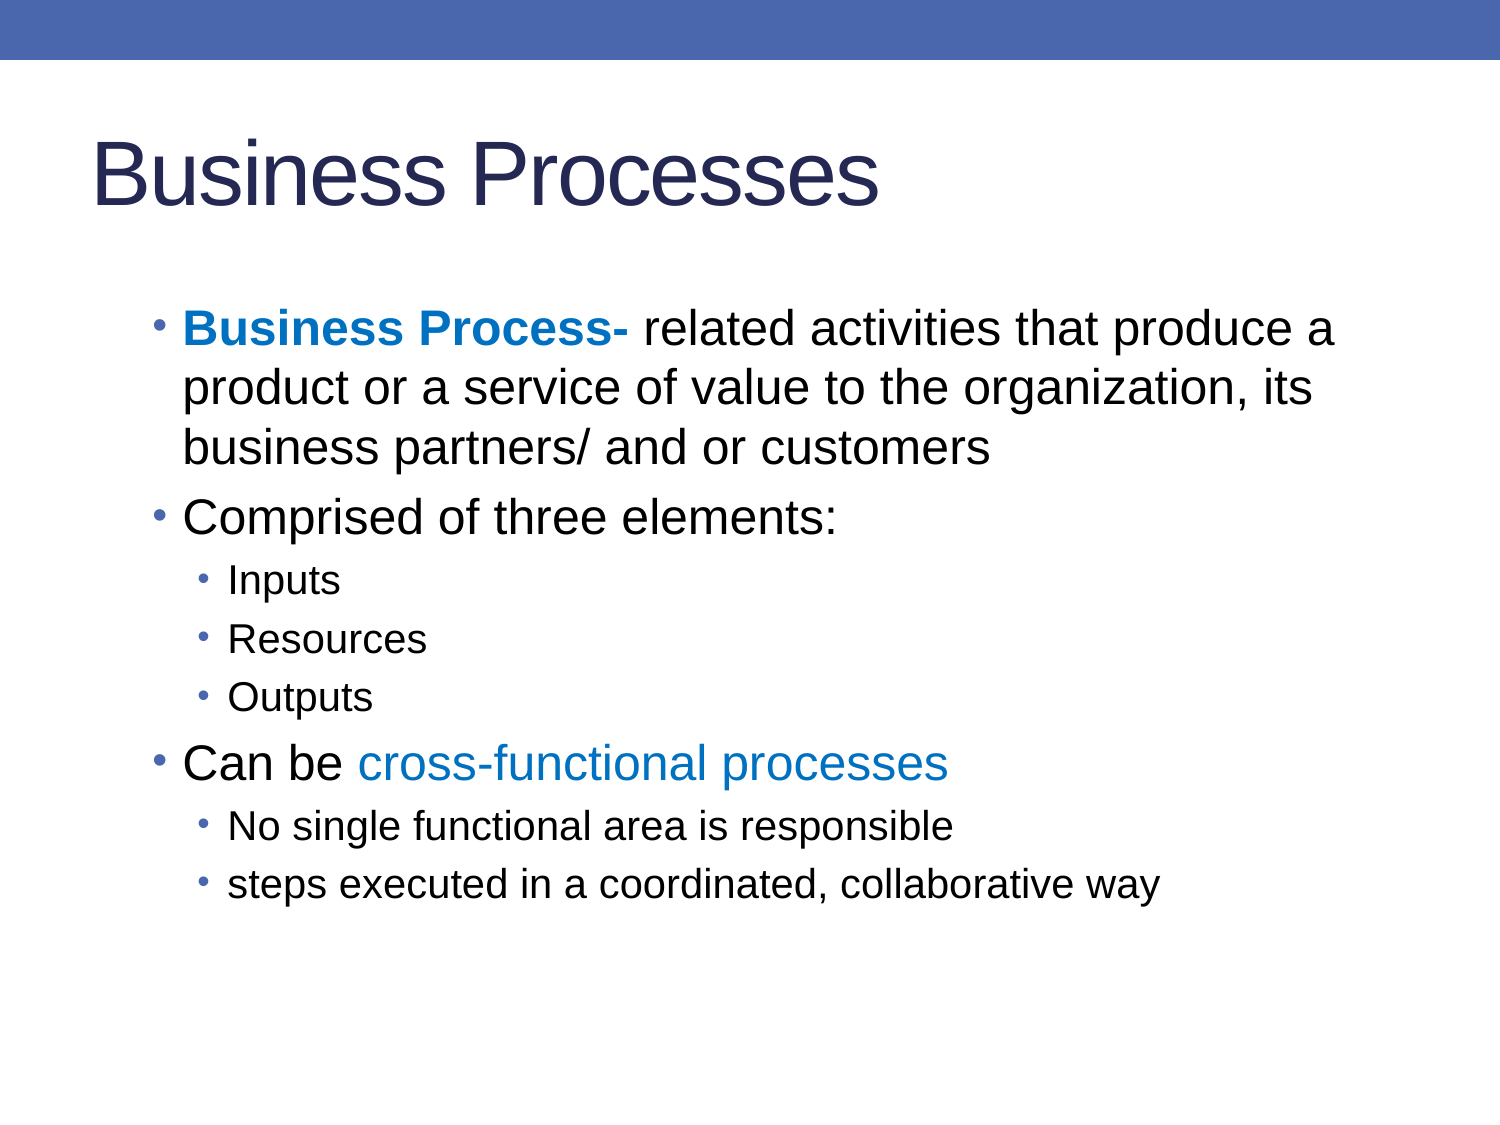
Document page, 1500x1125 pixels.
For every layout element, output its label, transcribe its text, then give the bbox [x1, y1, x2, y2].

title Business Processes [75, 87, 1425, 250]
list Business Process- related activities that produce a product or a service of value to the organization, its business partners/ and or customers Comprised of three elements: Inputs Resources Outputs Can be cross-functional processes No single functional area is responsible steps executed in a coordinated, collaborative way [137, 287, 1413, 1031]
